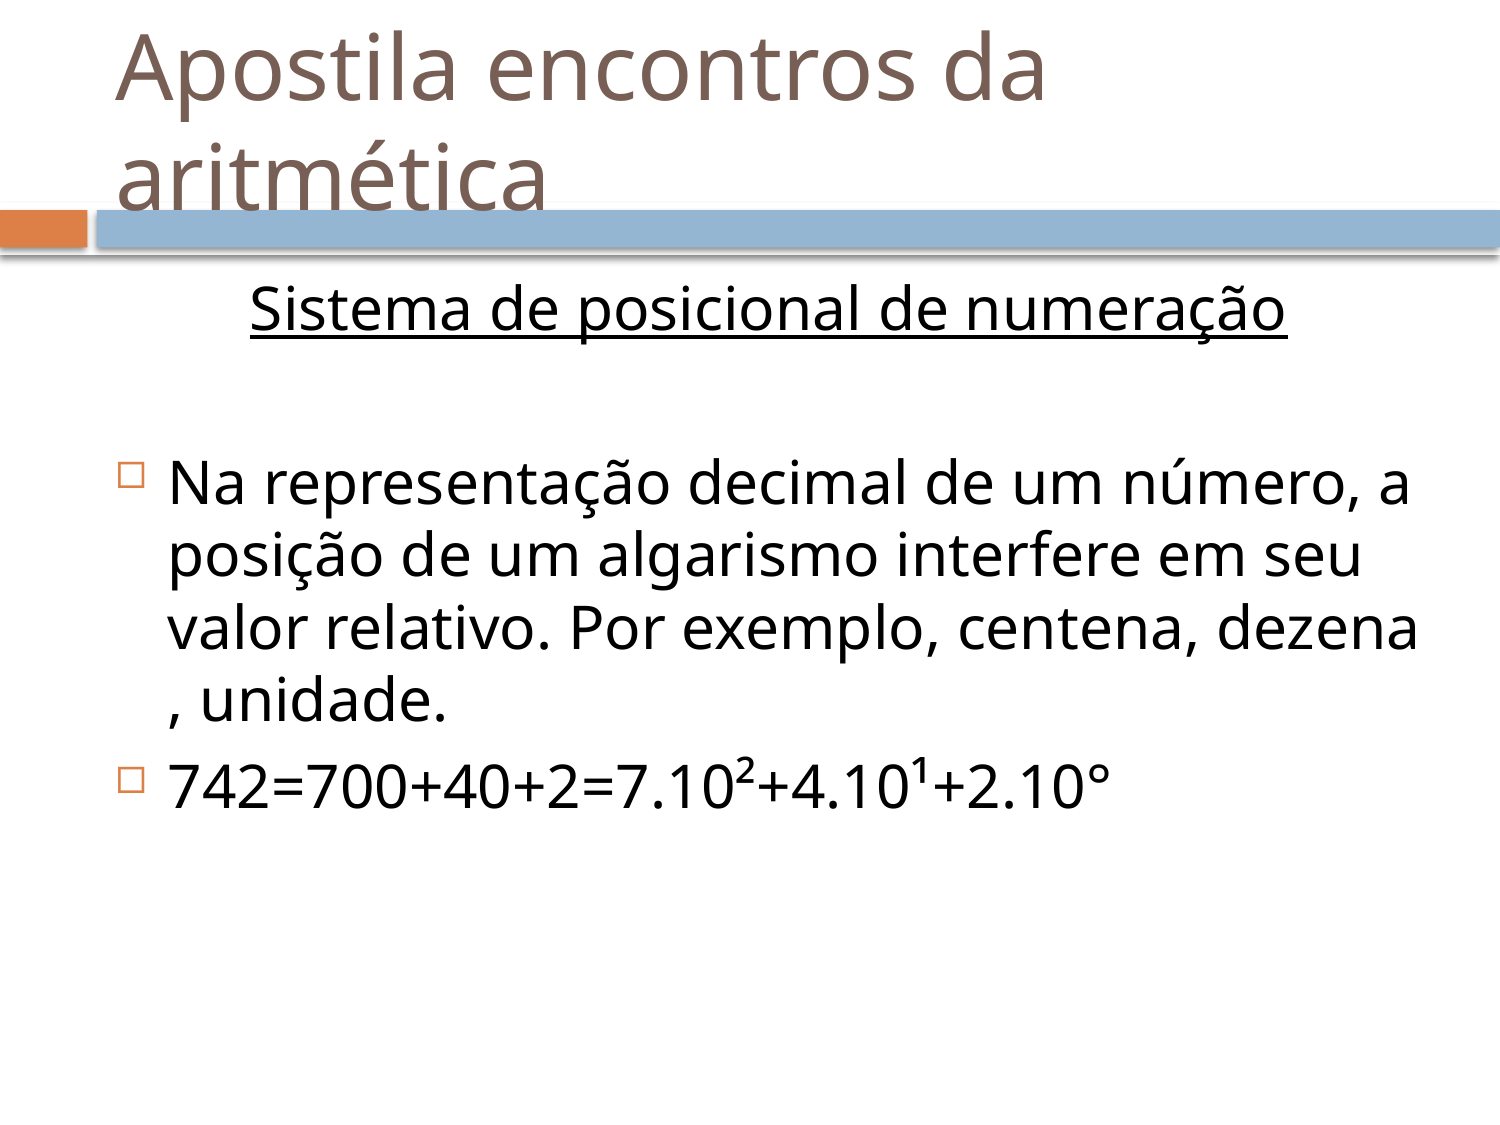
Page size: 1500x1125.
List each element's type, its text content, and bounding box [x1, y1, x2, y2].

title Apostila encontros da aritmética [100, 37, 1438, 200]
list Sistema de posicional de numeração Na representação decimal de um número, a posição de um algarismo interfere em seu valor relativo. Por exemplo, centena, dezena , unidade. 742=700+40+2=7.10²+4.10¹+2.10° [100, 262, 1438, 1000]
